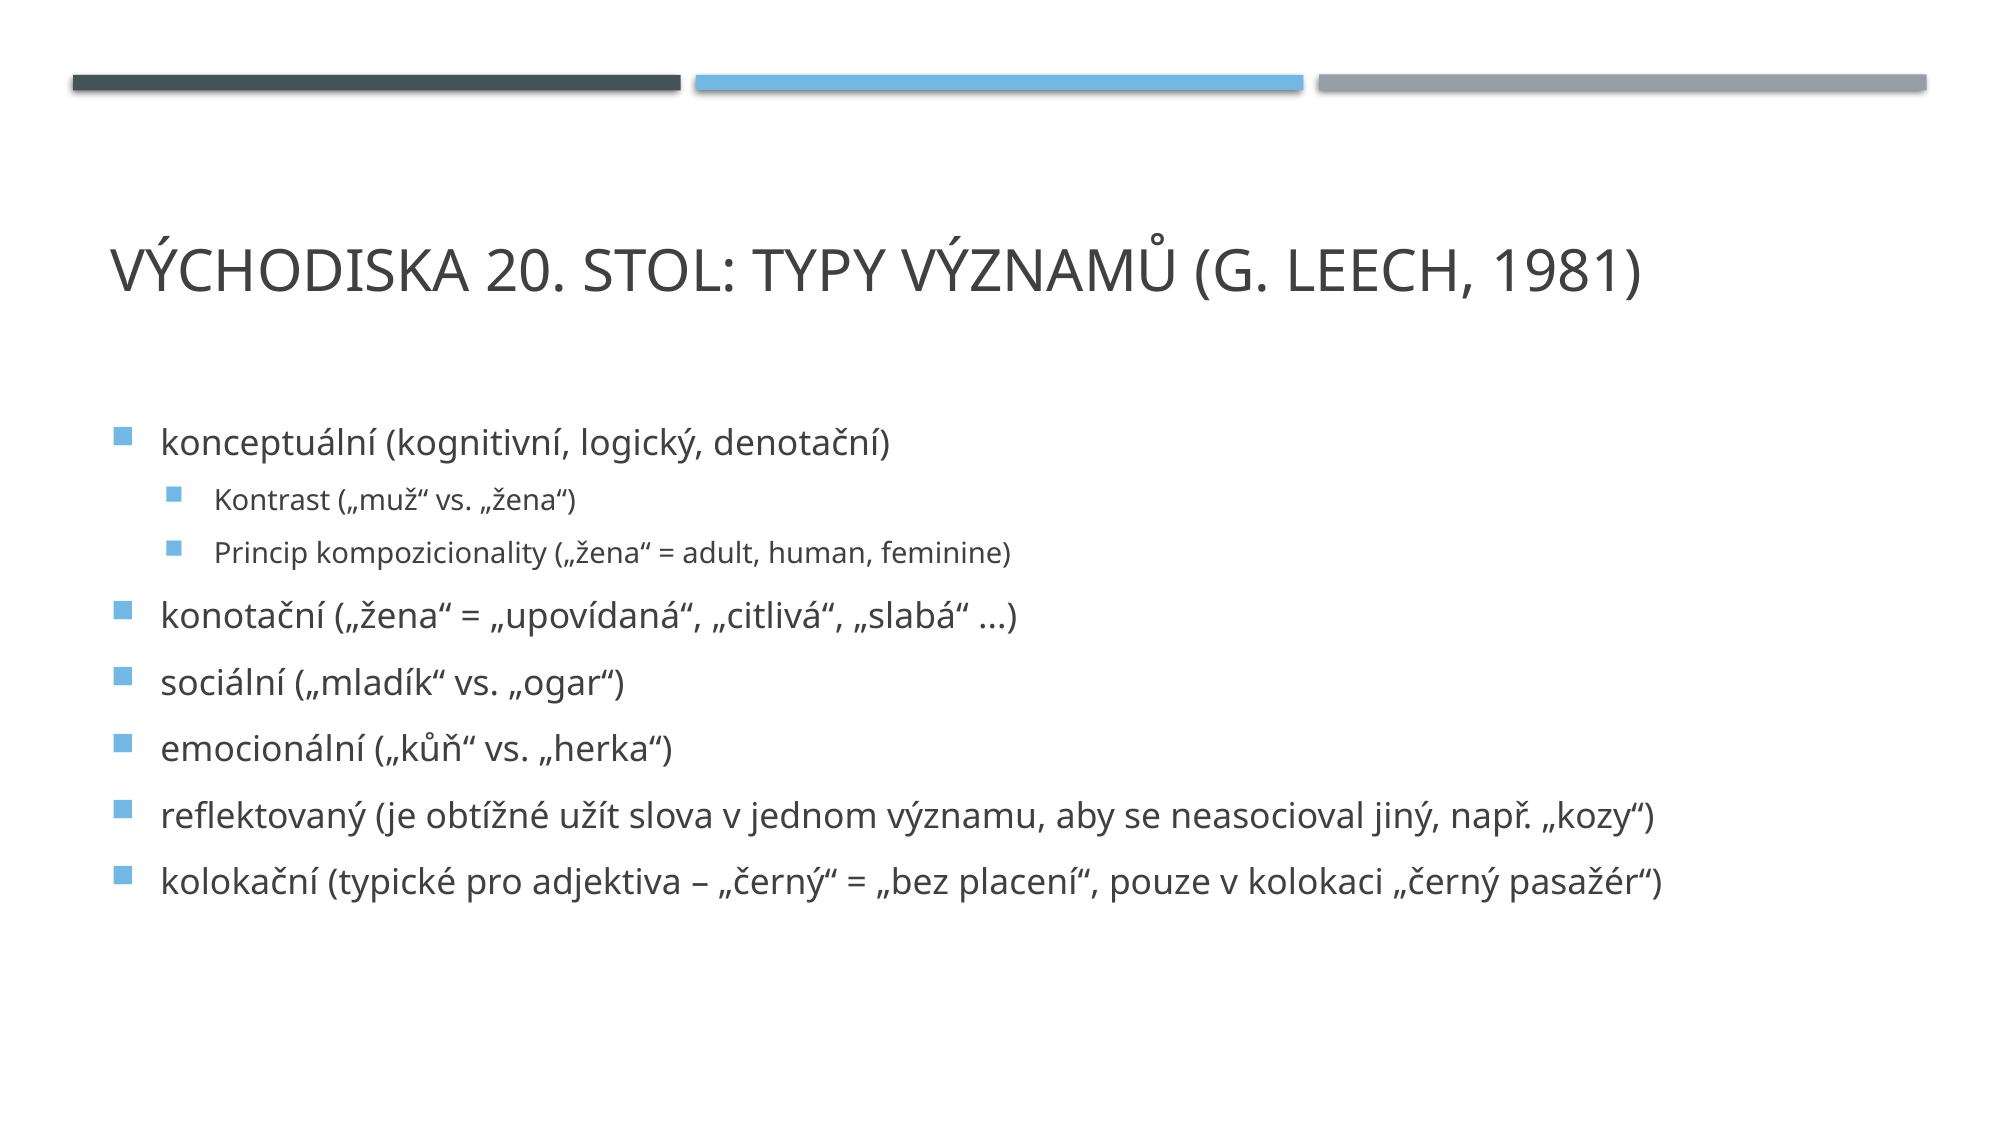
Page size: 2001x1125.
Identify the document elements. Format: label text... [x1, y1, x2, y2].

title Východiska 20. stol: Typy významů (G. LEECH, 1981) [95, 115, 1905, 311]
list konceptuální (kognitivní, logický, denotační) Kontrast („muž“ vs. „žena“) Princip kompozicionality („žena“ = adult, human, feminine) konotační („žena“ = „upovídaná“, „citlivá“, „slabá“ ...) sociální („mladík“ vs. „ogar“) emocionální („kůň“ vs. „herka“) reflektovaný (je obtížné užít slova v jednom významu, aby se neasocioval jiný, např. „kozy“) kolokační (typické pro adjektiva – „černý“ = „bez placení“, pouze v kolokaci „černý pasažér“) [95, 383, 1905, 981]
